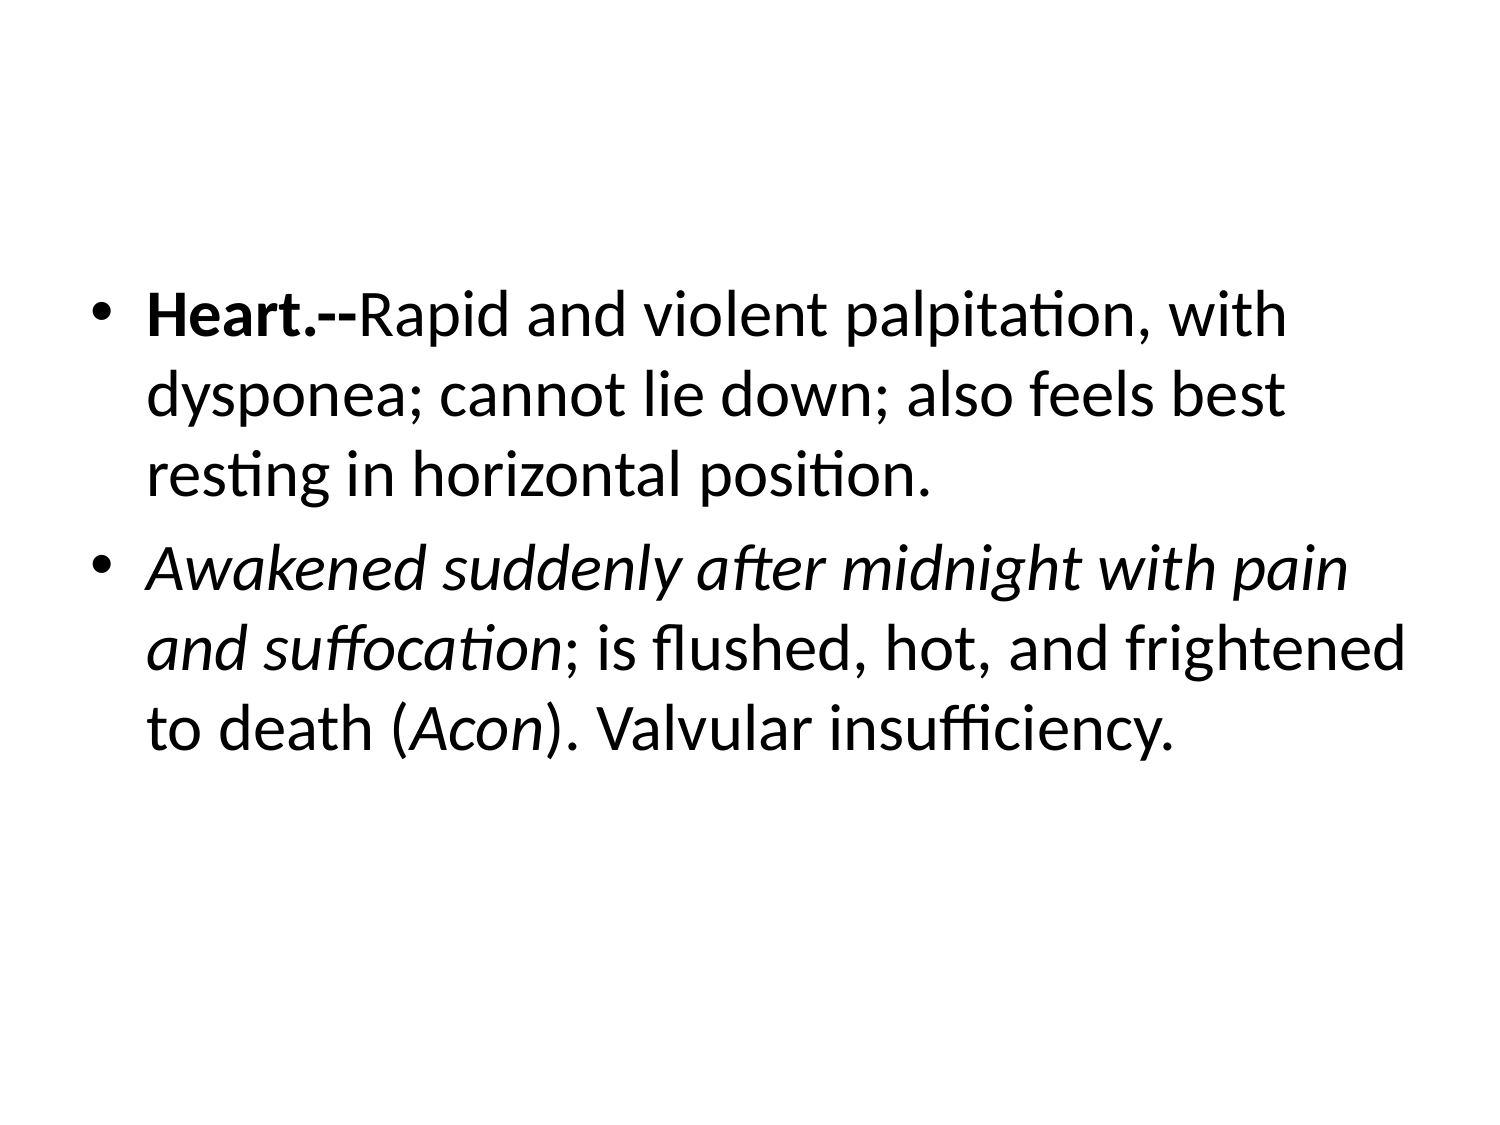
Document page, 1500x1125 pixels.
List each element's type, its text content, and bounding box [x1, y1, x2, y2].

list Heart.--Rapid and violent palpitation, with dysponea; cannot lie down; also feels best resting in horizontal position. Awakened suddenly after midnight with pain and suffocation; is flushed, hot, and frightened to death (Acon). Valvular insufficiency. [75, 262, 1425, 1005]
